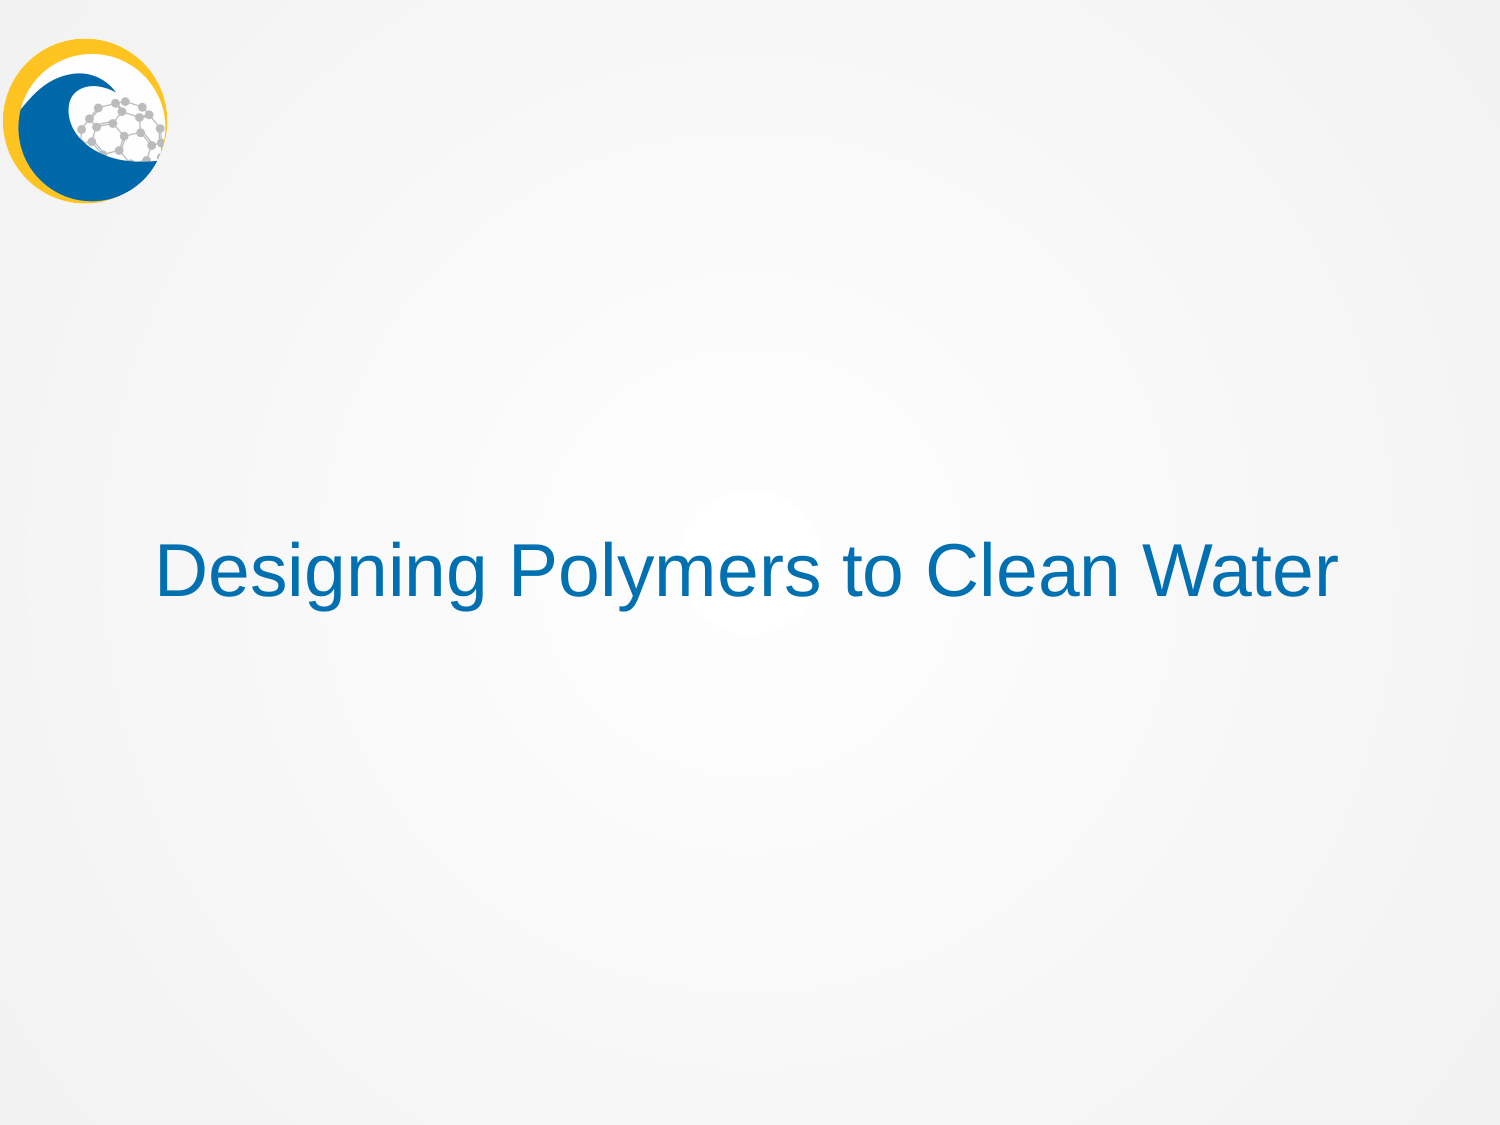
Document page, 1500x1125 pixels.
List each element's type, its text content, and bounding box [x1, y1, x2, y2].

title Designing Polymers to Clean Water [109, 446, 1385, 688]
picture [0, 23, 183, 219]
